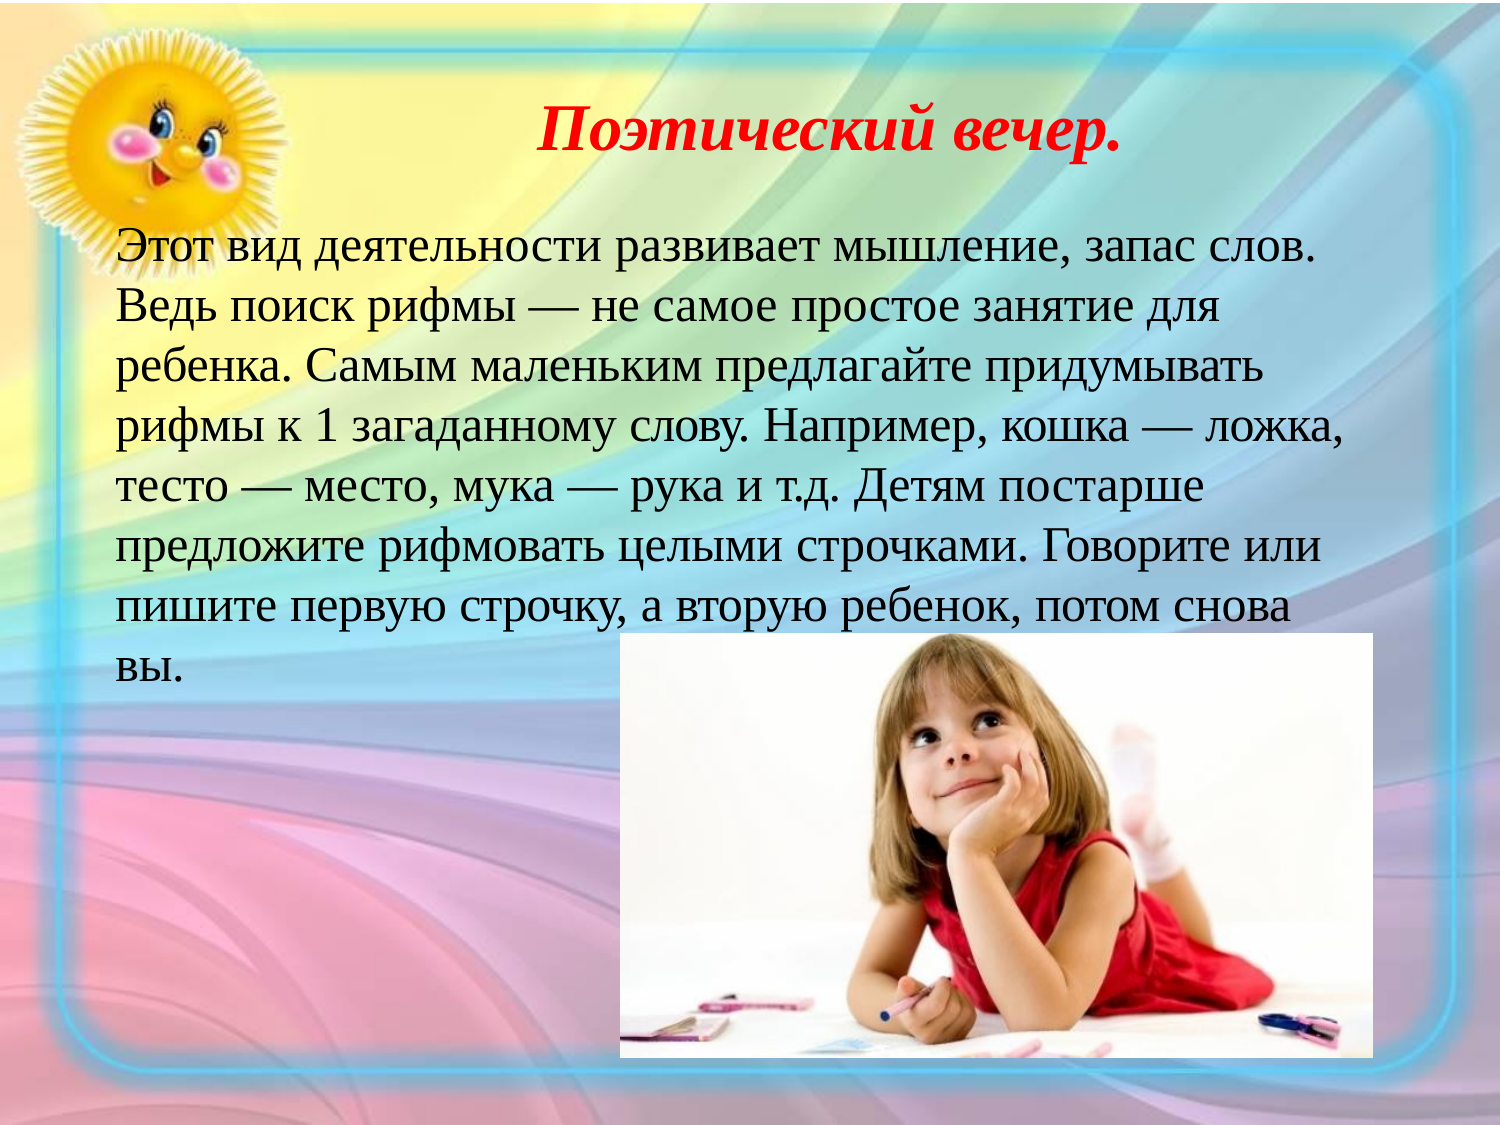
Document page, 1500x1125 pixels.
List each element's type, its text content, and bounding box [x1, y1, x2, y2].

list Этот вид деятельности развивает мышление, запас слов. Ведь поиск рифмы — не самое простое занятие для ребенка. Самым маленьким предлагайте придумывать рифмы к 1 загаданному слову. Например, кошка — ложка, тесто — место, мука — рука и т.д. Детям постарше предложите рифмовать целыми строчками. Говорите или пишите первую строчку, а вторую ребенок, потом снова вы. [113, 209, 1387, 850]
title Поэтический вечер. [535, 81, 1131, 209]
picture [0, 3, 1500, 1125]
